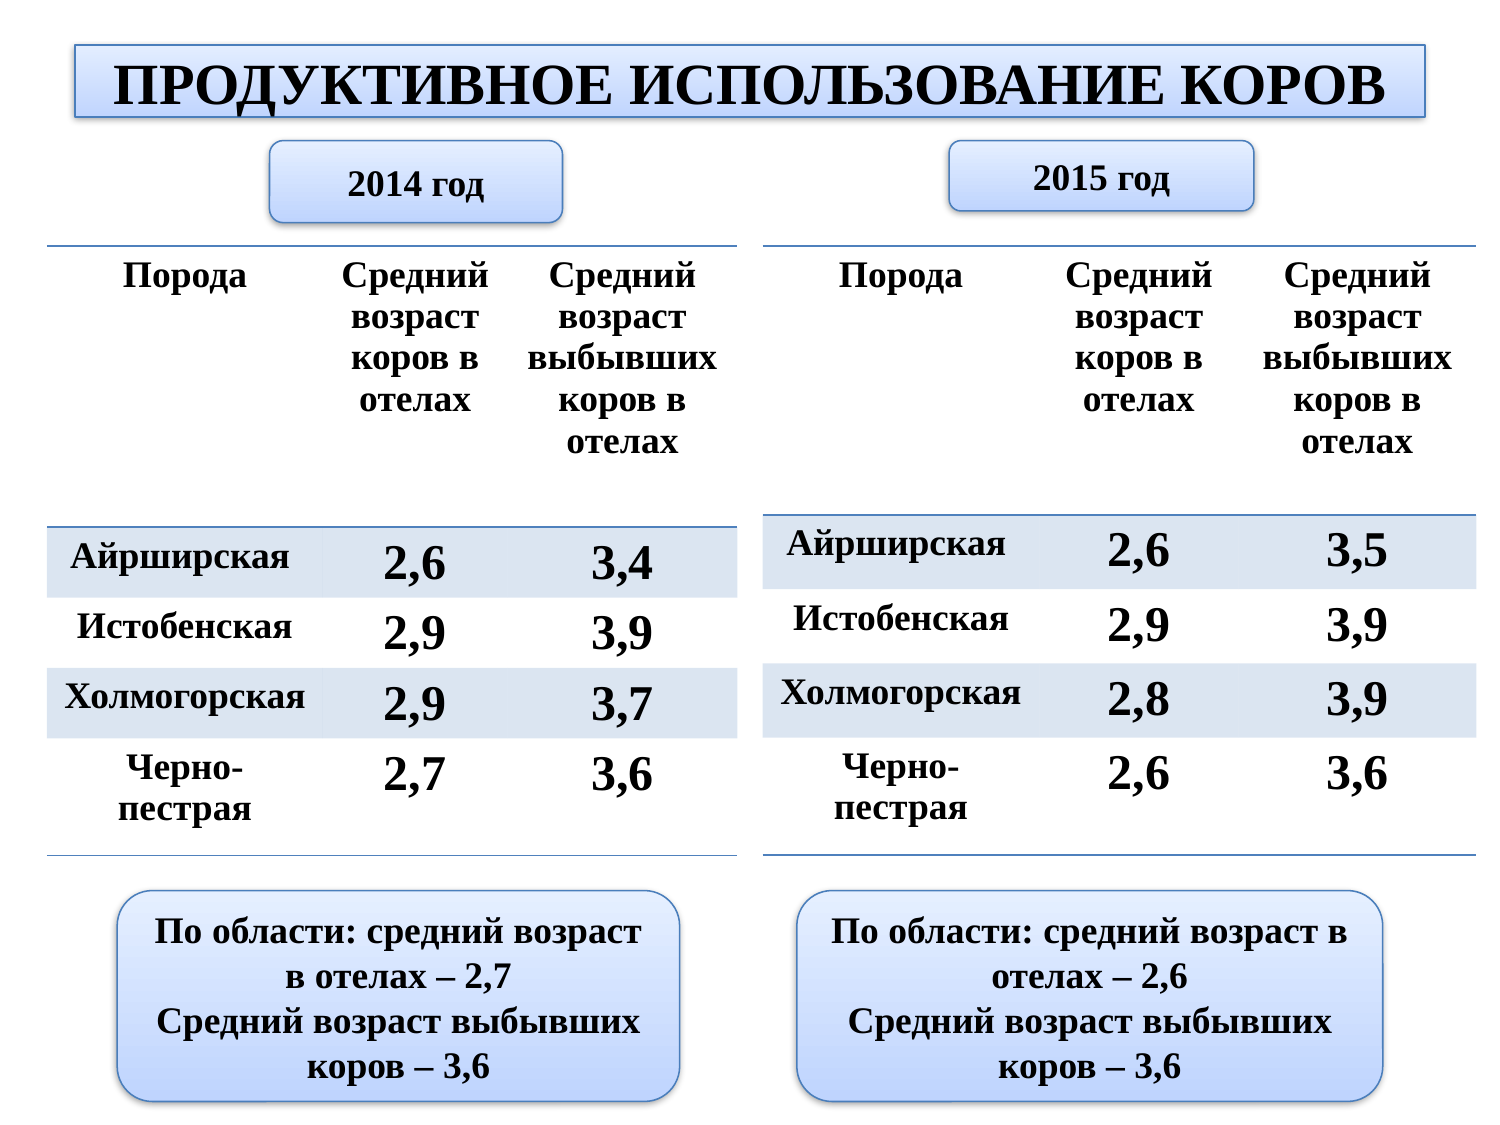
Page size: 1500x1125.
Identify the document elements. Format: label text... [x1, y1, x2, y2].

table_header Порода [763, 247, 1040, 514]
table_cell 3,6 [507, 738, 737, 855]
text_box 2014 год [268, 139, 564, 224]
table_cell Холмогорская [47, 668, 323, 738]
table_cell Черно-пестрая [763, 738, 1040, 854]
table_cell 3,4 [507, 528, 737, 598]
text_box 2015 год [948, 139, 1255, 212]
table_cell 2,6 [1040, 516, 1239, 589]
table_cell 2,9 [323, 668, 507, 738]
table_cell 2,9 [1040, 589, 1239, 663]
table_cell 2,8 [1040, 663, 1239, 738]
table_cell Черно-пестрая [47, 738, 323, 855]
text_box По области: средний возраст в отелах – 2,6 Средний возраст выбывших коров – 3,6 [796, 889, 1384, 1103]
table_cell Айрширская [763, 516, 1040, 589]
title ПРОДУКТИВНОЕ ИСПОЛЬЗОВАНИЕ КОРОВ [74, 44, 1426, 118]
table_cell 2,7 [323, 738, 507, 855]
table_cell 3,9 [1239, 663, 1476, 738]
table_cell Истобенская [47, 598, 323, 668]
table_cell 3,6 [1239, 738, 1476, 854]
table_header Средний возраст коров в отелах [323, 247, 507, 526]
table_header Порода [47, 247, 323, 526]
table_cell Айрширская [47, 528, 323, 598]
text_box По области: средний возраст в отелах – 2,7 Средний возраст выбывших коров – 3,6 [116, 889, 681, 1103]
table_header Средний возраст выбывших коров в отелах [1239, 247, 1476, 514]
table_cell 2,6 [1040, 738, 1239, 854]
table_cell 2,6 [323, 528, 507, 598]
table_header Средний возраст коров в отелах [1040, 247, 1239, 514]
table_cell 3,7 [507, 668, 737, 738]
table_cell 3,5 [1239, 516, 1476, 589]
table_cell 3,9 [507, 598, 737, 668]
table_cell Холмогорская [763, 663, 1040, 738]
table_cell Истобенская [763, 589, 1040, 663]
table_cell 2,9 [323, 598, 507, 668]
table_header Средний возраст выбывших коров в отелах [507, 247, 737, 526]
table_cell 3,9 [1239, 589, 1476, 663]
